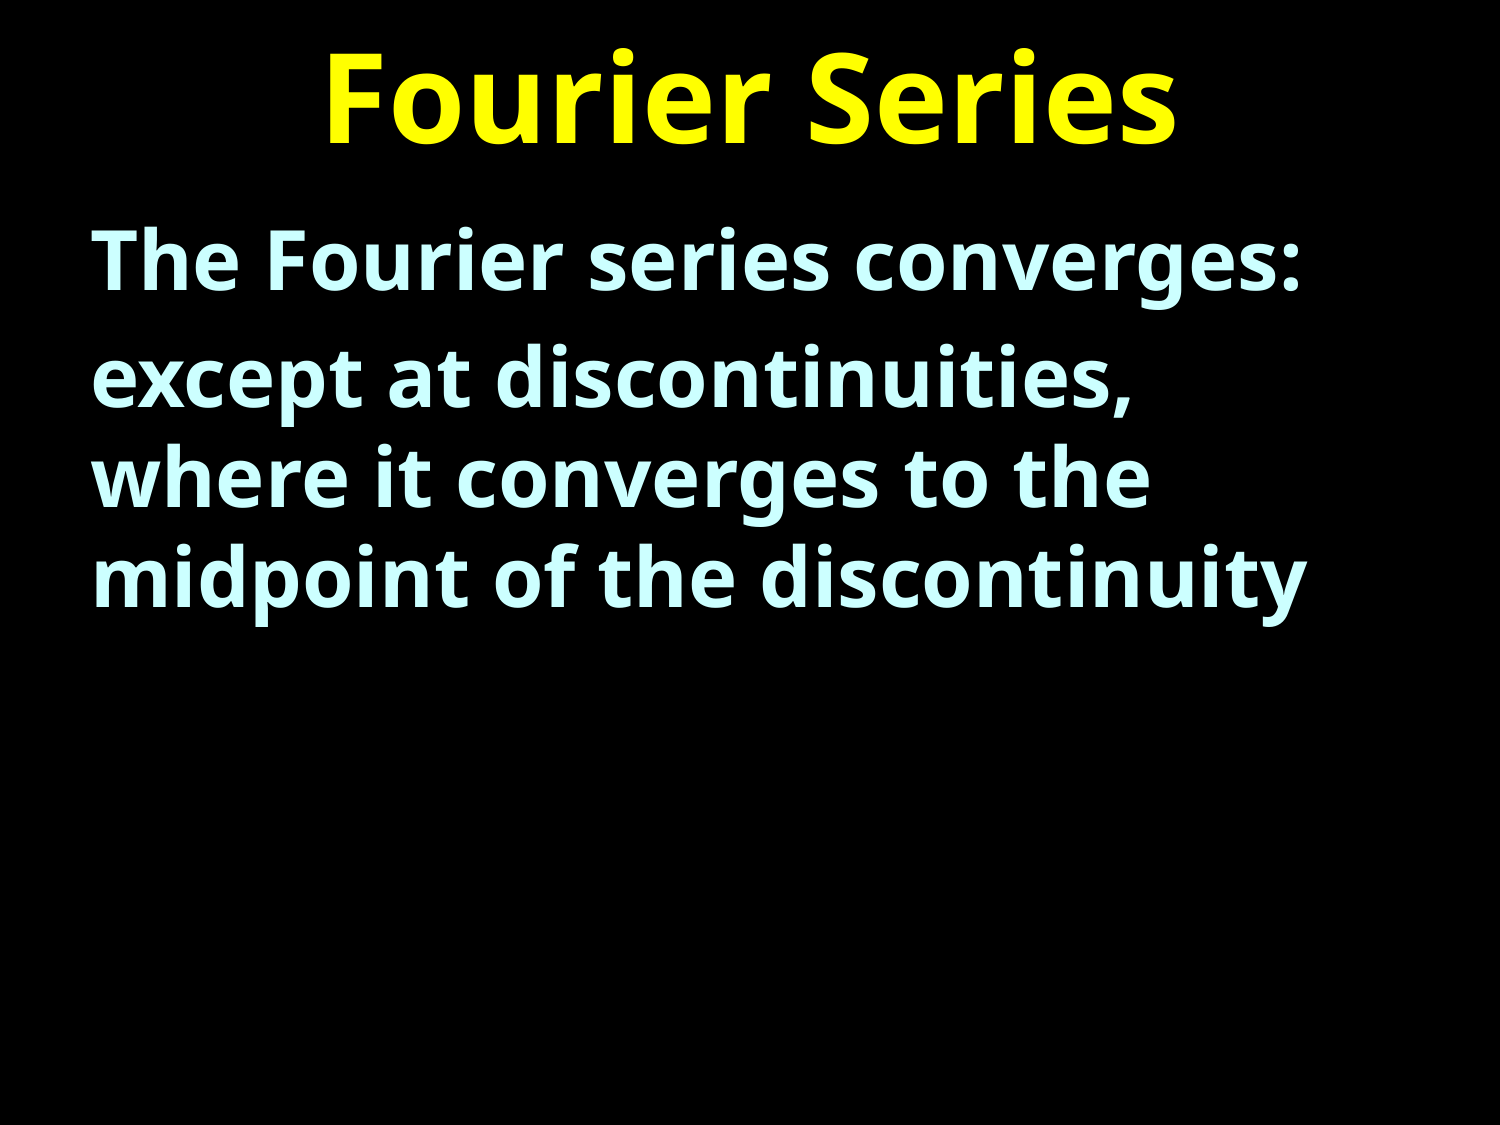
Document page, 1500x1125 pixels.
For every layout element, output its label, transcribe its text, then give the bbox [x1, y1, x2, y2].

list The Fourier series converges: except at discontinuities, where it converges to the midpoint of the discontinuity [75, 200, 1425, 1125]
title Fourier Series [0, 0, 1500, 188]
